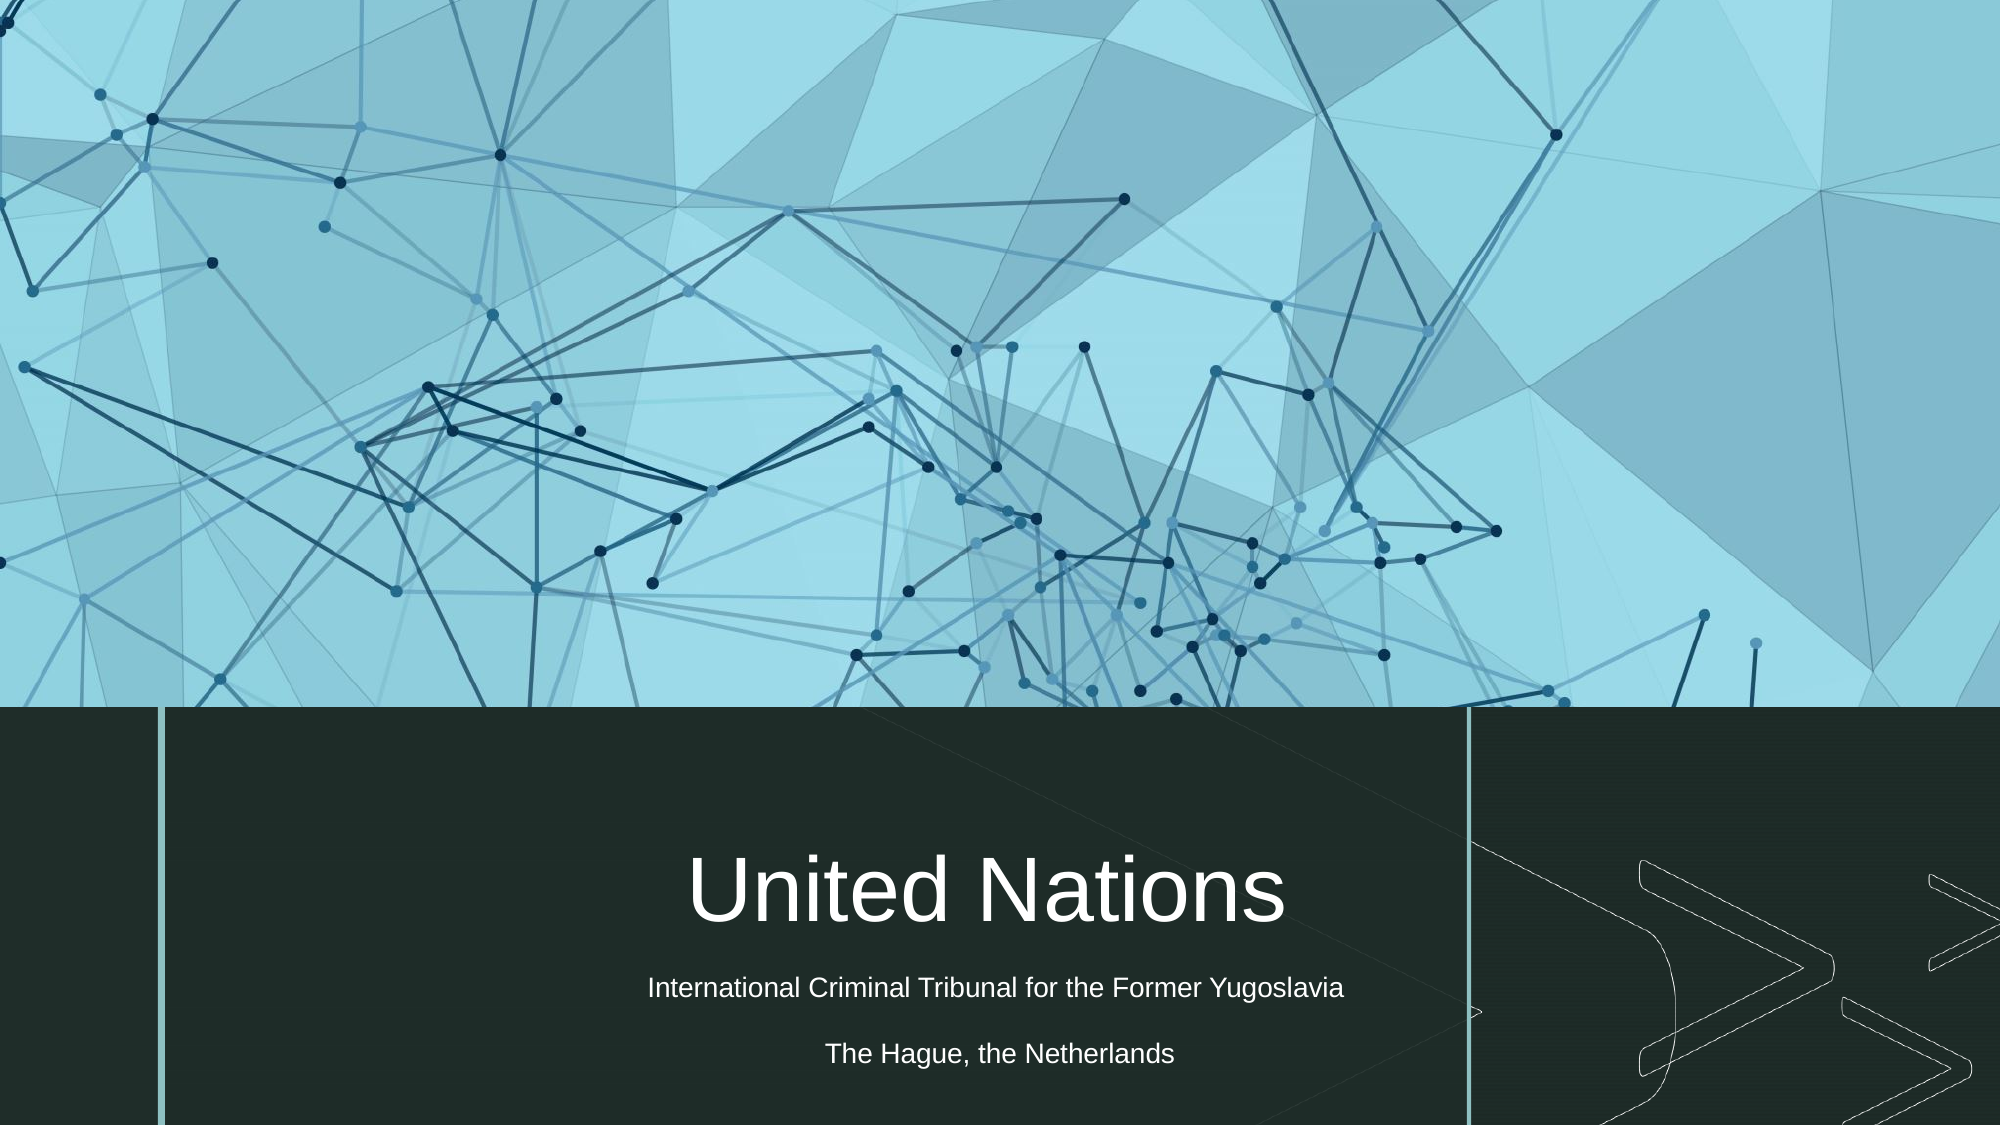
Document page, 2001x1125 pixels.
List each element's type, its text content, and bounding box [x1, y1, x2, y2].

subtitle International Criminal Tribunal for the Former Yugoslavia The Hague, the Netherlands [318, 962, 1682, 1077]
title United Nations [205, 764, 1795, 950]
picture [0, 0, 2000, 1125]
